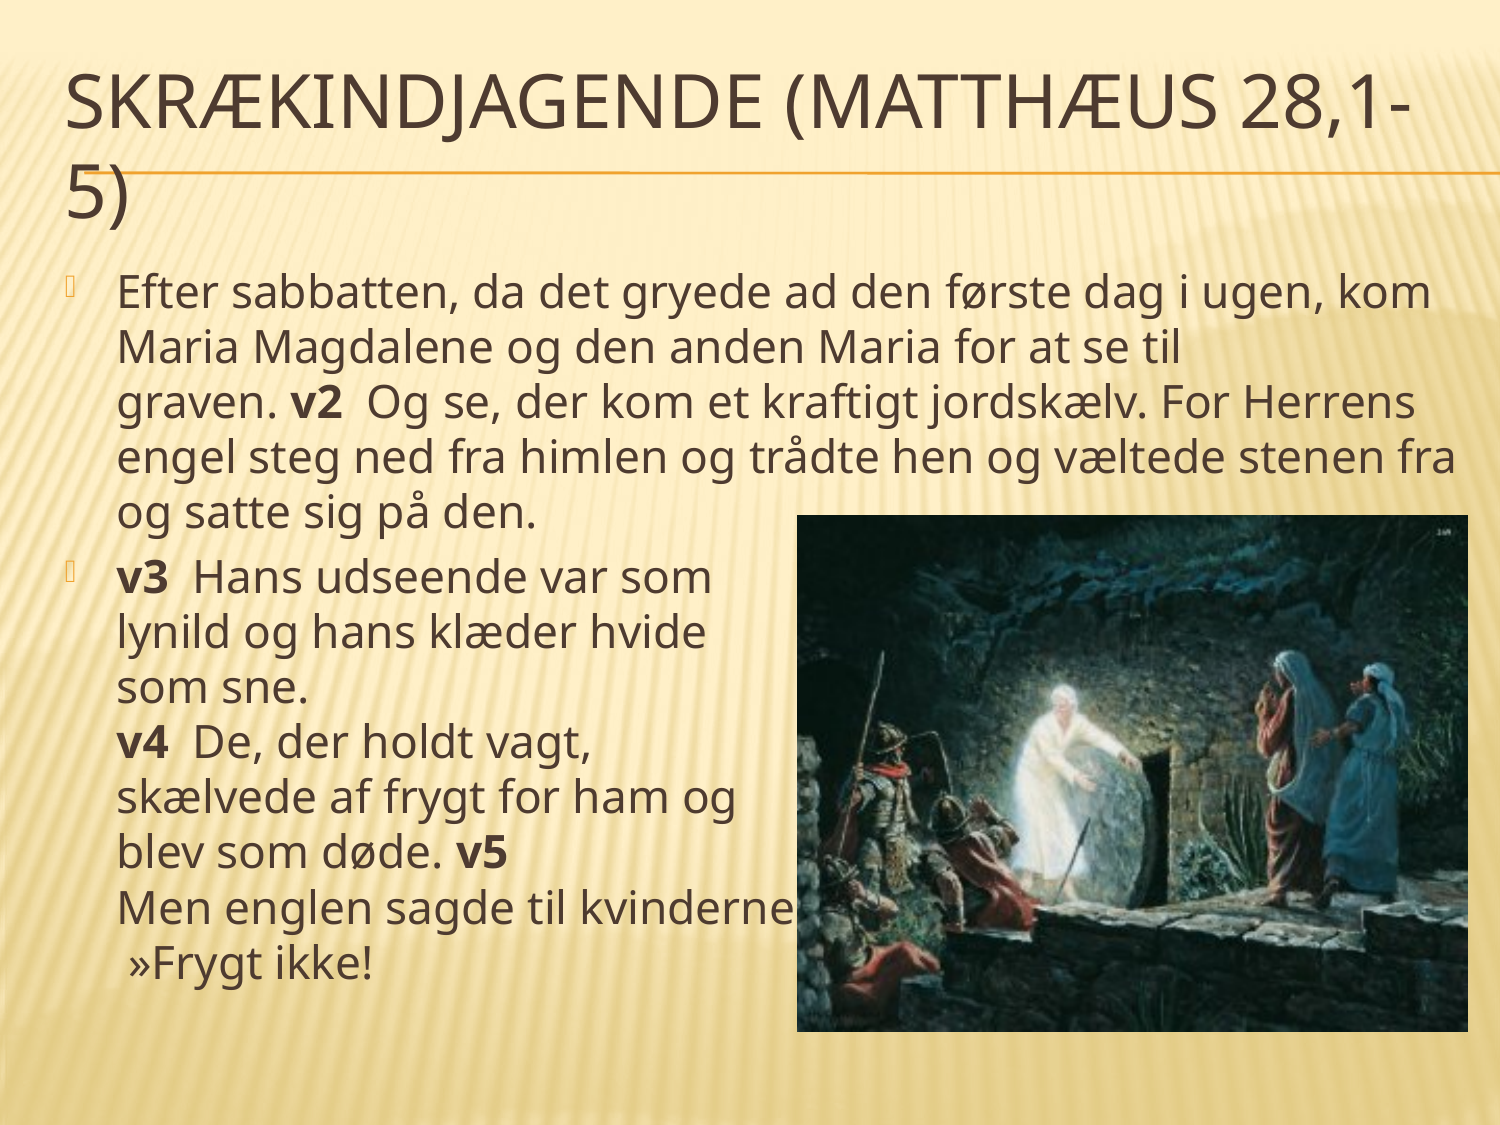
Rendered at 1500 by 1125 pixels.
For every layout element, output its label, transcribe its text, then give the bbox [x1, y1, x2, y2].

list Efter sabbatten, da det gryede ad den første dag i ugen, kom Maria Magdalene og den anden Maria for at se til graven. v2 Og se, der kom et kraftigt jordskælv. For Herrens engel steg ned fra himlen og trådte hen og væltede stenen fra og satte sig på den. v3 Hans udseende var som lynild og hans klæder hvide som sne. v4 De, der holdt vagt, skælvede af frygt for ham og blev som døde. v5 Men englen sagde til kvinderne: »Frygt ikke! [50, 254, 1475, 998]
title Skrækindjagende (Matthæus 28,1-5) [50, 75, 1475, 213]
picture [796, 514, 1469, 1033]
